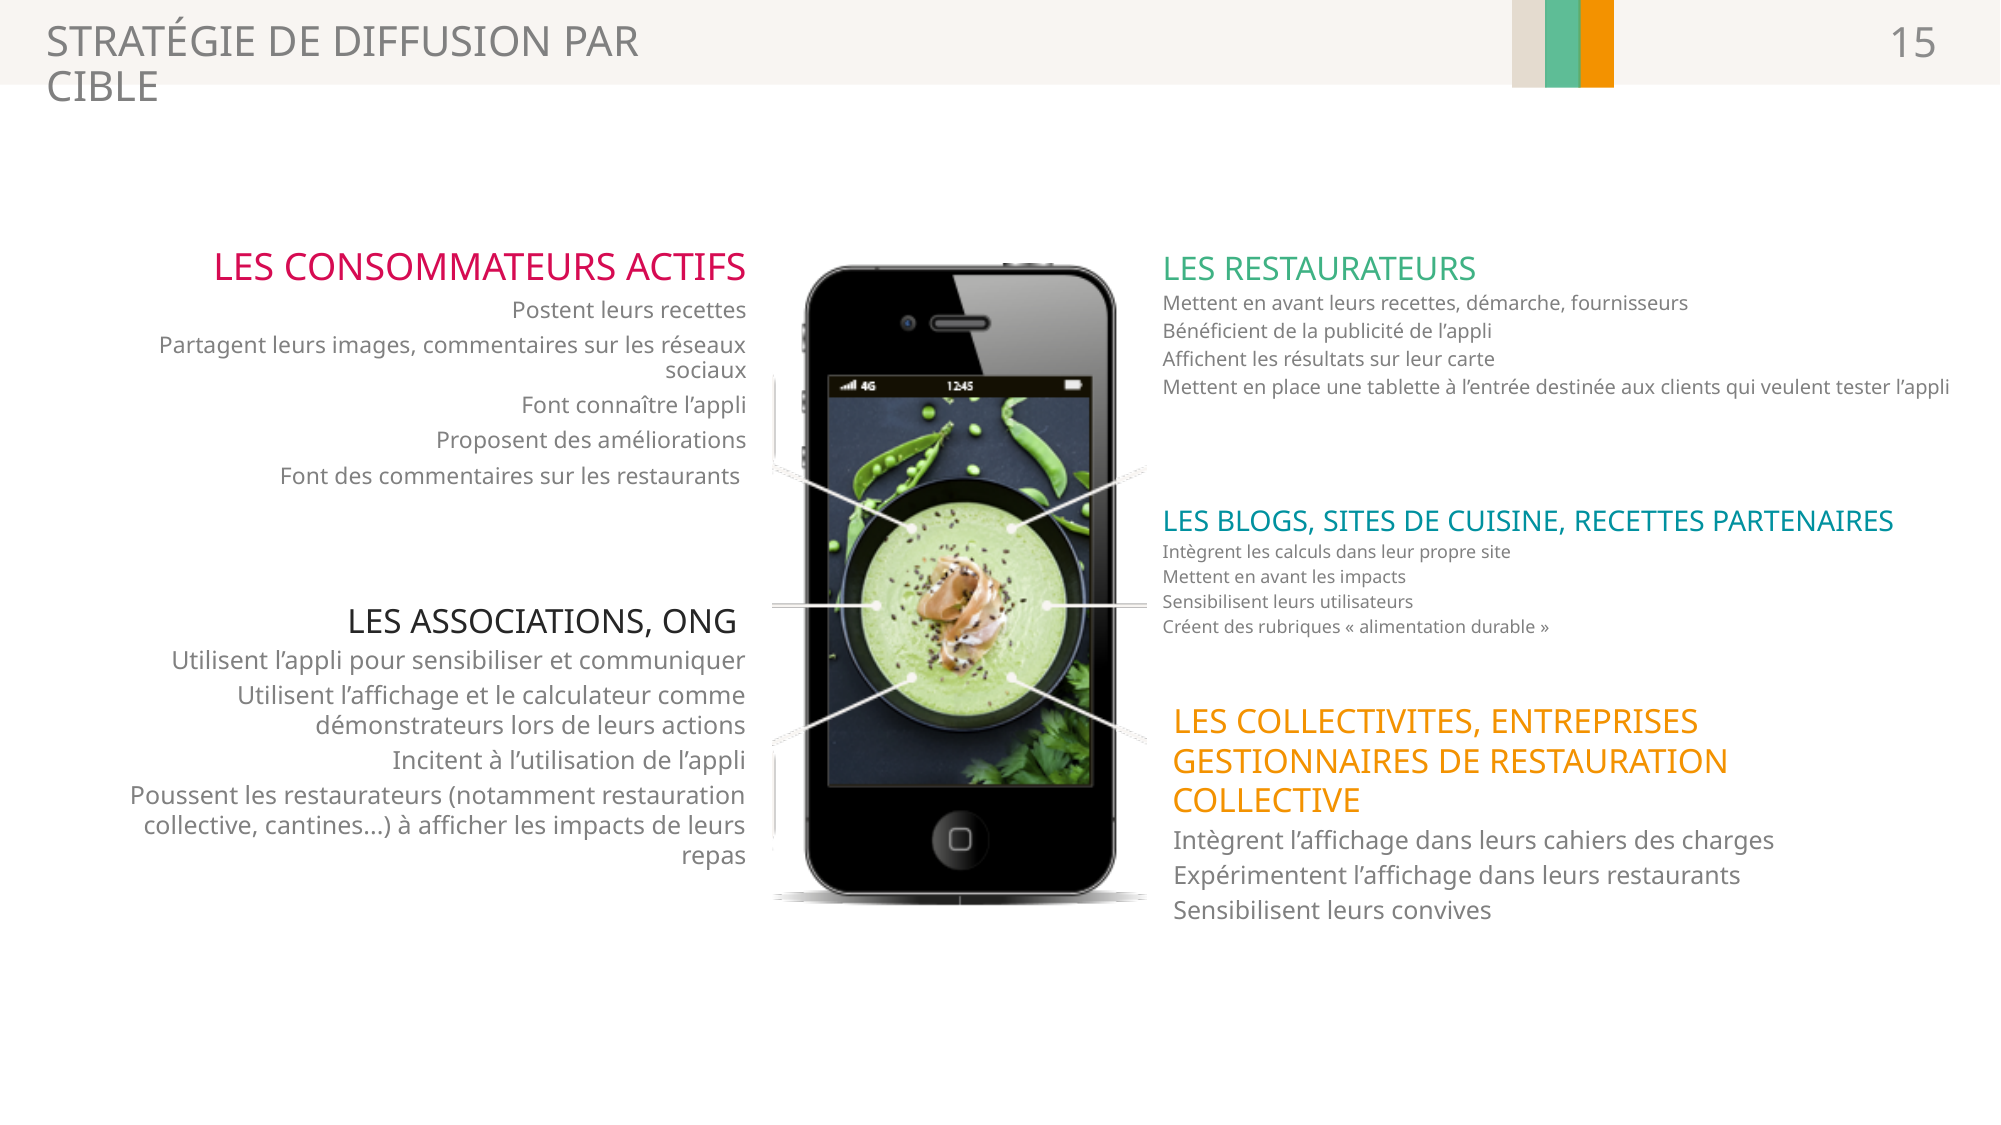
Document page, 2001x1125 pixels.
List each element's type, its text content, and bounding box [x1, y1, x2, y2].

text_box [0, 0, 1511, 86]
text_box LES CONSOMMATEURS ACTIFS Postent leurs recettes Partagent leurs images, commentaires sur les réseaux sociaux Font connaître l’appli Proposent des améliorations Font des commentaires sur les restaurants [75, 240, 762, 552]
picture [771, 263, 1147, 921]
text_box [1511, 0, 1544, 89]
text_box 15 [1829, 13, 1953, 74]
text_box LES ASSOCIATIONS, ONG Utilisent l’appli pour sensibiliser et communiquer Utilisent l’affichage et le calculateur comme démonstrateurs lors de leurs actions Incitent à l’utilisation de l’appli Poussent les restaurateurs (notamment restauration collective, cantines...) à afficher les impacts de leurs repas [75, 592, 762, 942]
text_box LES RESTAURATEURS Mettent en avant leurs recettes, démarche, fournisseurs Bénéficient de la publicité de l’appli Affichent les résultats sur leur carte Mettent en place une tablette à l’entrée destinée aux clients qui veulent tester l’appli [1146, 240, 1968, 431]
text_box [1615, 0, 2000, 86]
text_box LES BLOGS, SITES DE CUISINE, RECETTES PARTENAIRES Intègrent les calculs dans leur propre site Mettent en avant les impacts Sensibilisent leurs utilisateurs Créent des rubriques « alimentation durable » [1147, 495, 1912, 709]
text_box STRATÉGIE DE DIFFUSION PAR CIBLE [31, 13, 772, 74]
text_box [1544, 0, 1582, 89]
text_box [1582, 0, 1615, 89]
text_box LES COLLECTIVITES, ENTREPRISES GESTIONNAIRES DE RESTAURATION COLLECTIVE Intègrent l’affichage dans leurs cahiers des charges Expérimentent l’affichage dans leurs restaurants Sensibilisent leurs convives [1157, 709, 1868, 1125]
